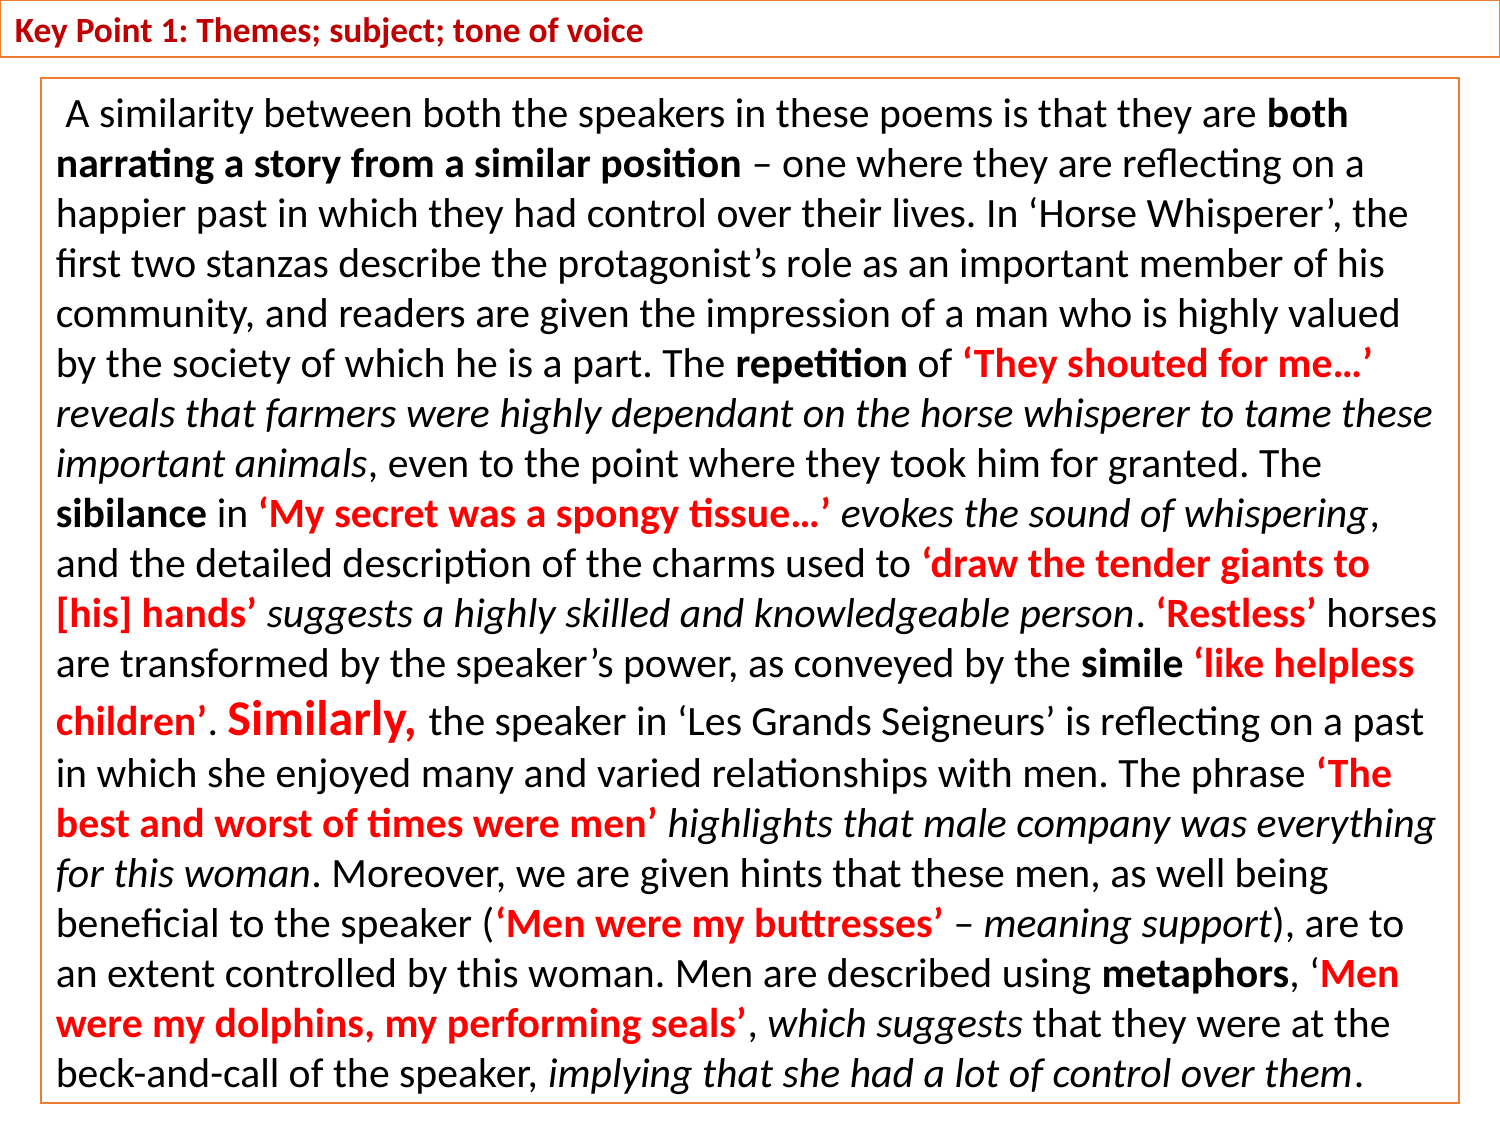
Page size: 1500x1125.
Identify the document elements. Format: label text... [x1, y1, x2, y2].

text_box Key Point 1: Themes; subject; tone of voice [0, 0, 1500, 58]
text_box A similarity between both the speakers in these poems is that they are both narrating a story from a similar position – one where they are reflecting on a happier past in which they had control over their lives. In ‘Horse Whisperer’, the first two stanzas describe the protagonist’s role as an important member of his community, and readers are given the impression of a man who is highly valued by the society of which he is a part. The repetition of ‘They shouted for me…’ reveals that farmers were highly dependant on the horse whisperer to tame these important animals, even to the point where they took him for granted. The sibilance in ‘My secret was a spongy tissue…’ evokes the sound of whispering, and the detailed description of the charms used to ‘draw the tender giants to [his] hands’ suggests a highly skilled and knowledgeable person. ‘Restless’ horses are transformed by the speaker’s power, as conveyed by the simile ‘like helpless children’. Similarly, the speaker in ‘Les Grands Seigneurs’ is reflecting on a past in which she enjoyed many and varied relationships with men. The phrase ‘The best and worst of times were men’ highlights that male company was everything for this woman. Moreover, we are given hints that these men, as well being beneficial to the speaker (‘Men were my buttresses’ – meaning support), are to an extent controlled by this woman. Men are described using metaphors, ‘Men were my dolphins, my performing seals’, which suggests that they were at the beck-and-call of the speaker, implying that she had a lot of control over them. [40, 77, 1460, 1104]
